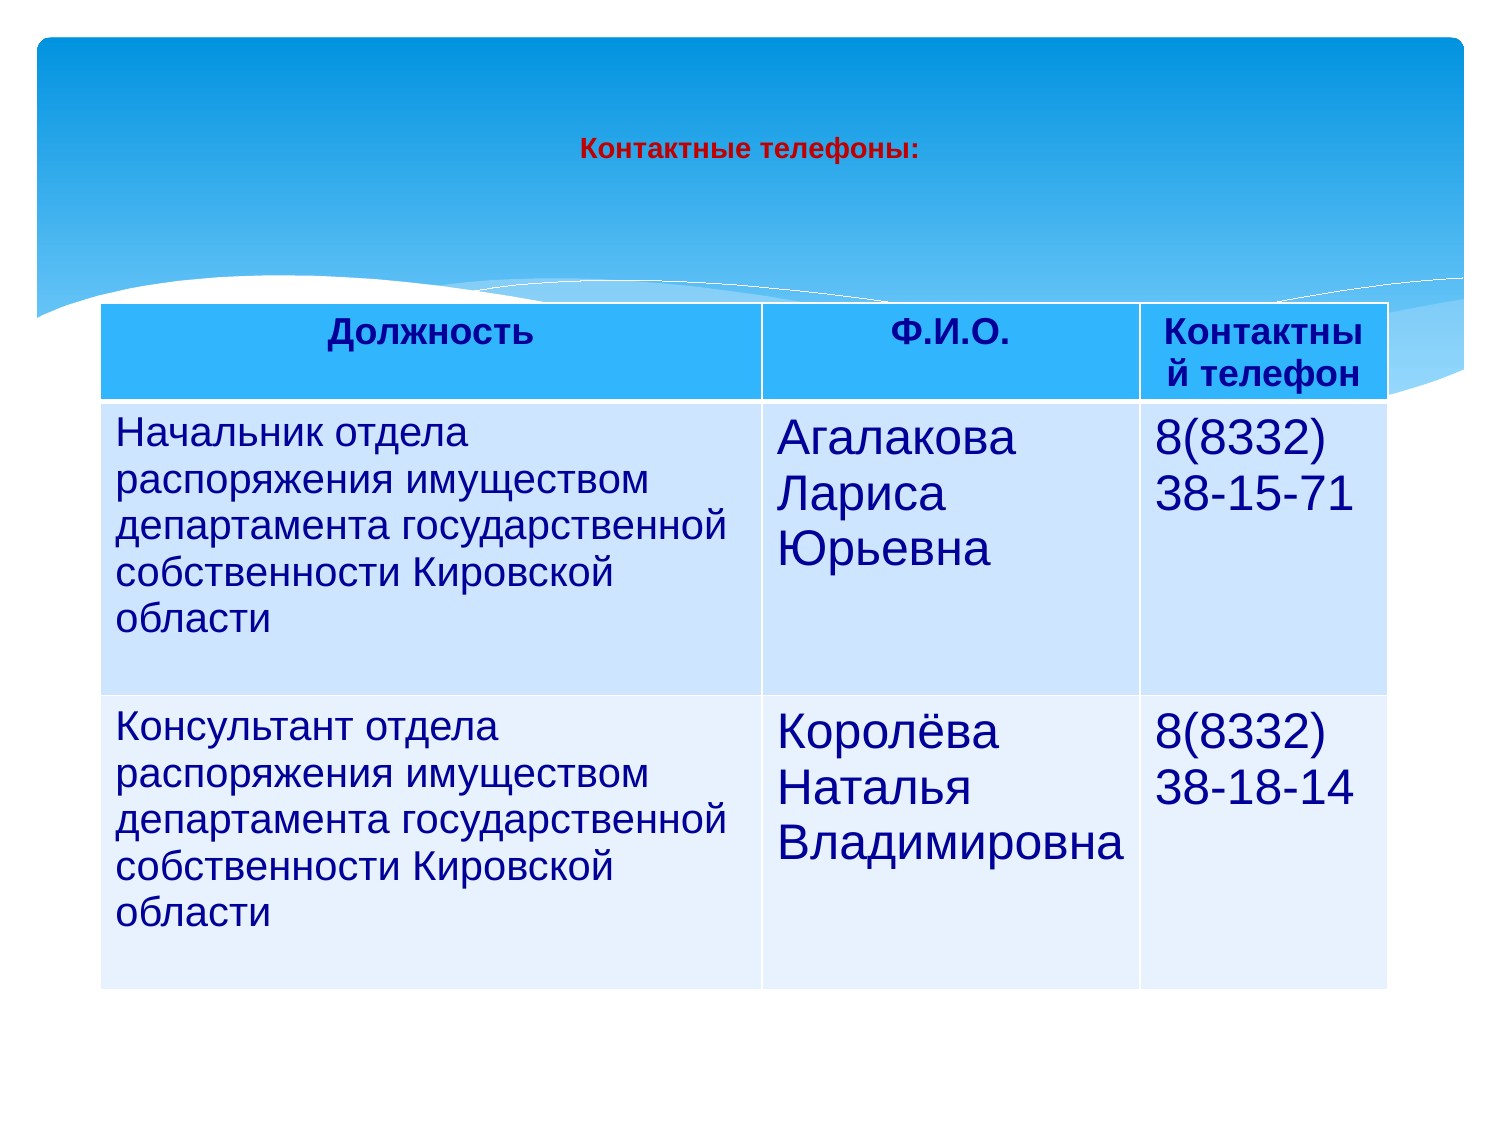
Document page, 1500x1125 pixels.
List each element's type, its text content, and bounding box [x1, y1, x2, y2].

table_cell Начальник отдела распоряжения имуществом департамента государственной собственности Кировской области [101, 404, 761, 695]
title Контактные телефоны: [75, 90, 1425, 244]
table_cell Агалакова Лариса Юрьевна [763, 404, 1139, 695]
table_cell Консультант отдела распоряжения имуществом департамента государственной собственности Кировской области [101, 696, 761, 989]
table_header Контактный телефон [1141, 304, 1387, 399]
table_cell 8(8332) 38-18-14 [1141, 696, 1387, 989]
table_cell Королёва Наталья Владимировна [763, 696, 1139, 989]
table_header Должность [101, 304, 761, 399]
table_header Ф.И.О. [763, 304, 1139, 399]
table_cell 8(8332) 38-15-71 [1141, 404, 1387, 695]
